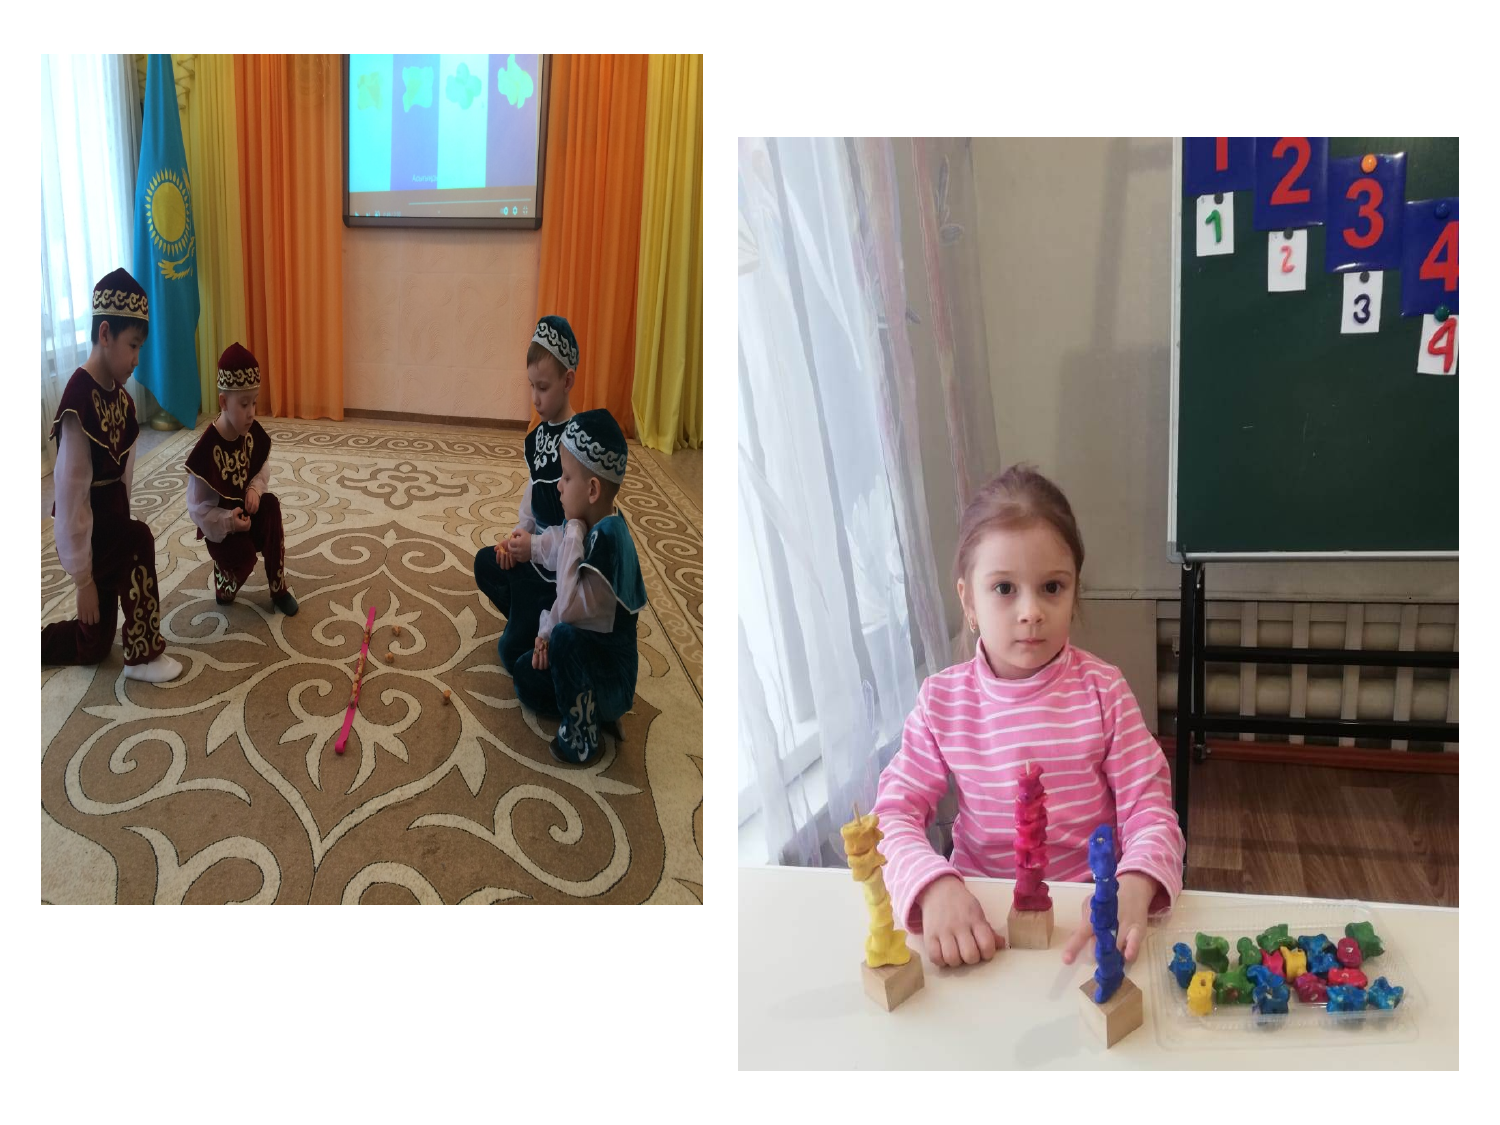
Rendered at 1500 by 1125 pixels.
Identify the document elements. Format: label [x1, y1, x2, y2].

picture [737, 136, 1459, 1071]
picture [41, 54, 703, 906]
